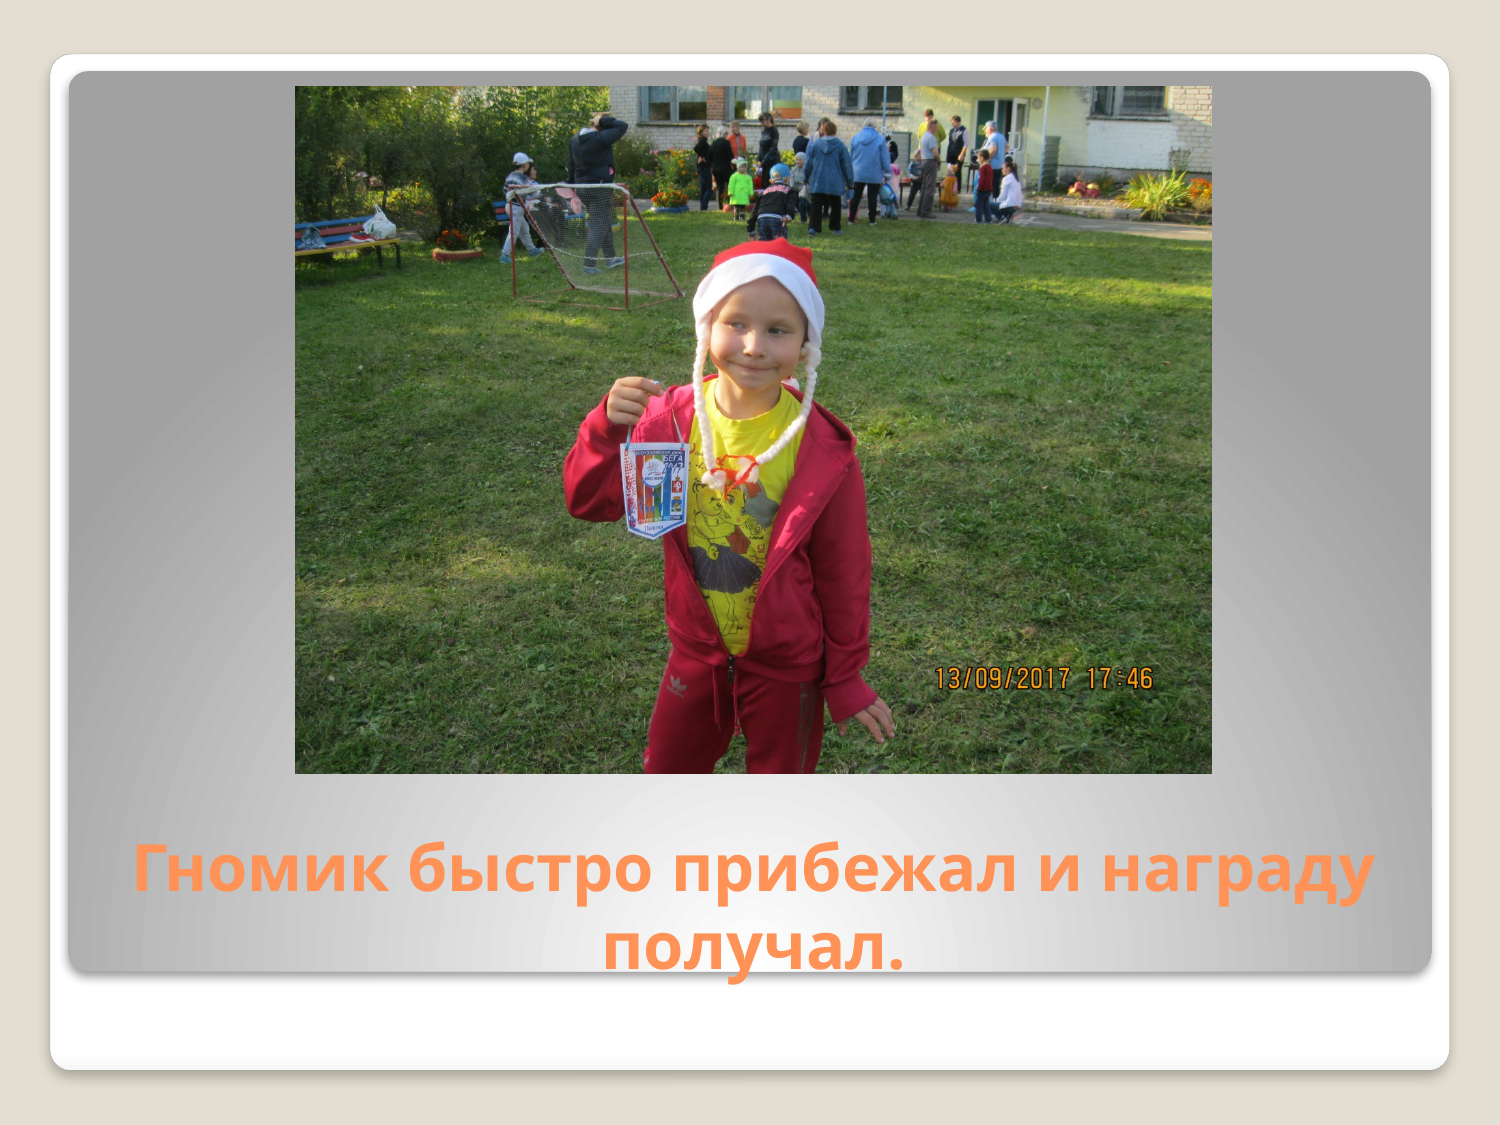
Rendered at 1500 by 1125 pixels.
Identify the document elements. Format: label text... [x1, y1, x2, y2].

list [295, 86, 1212, 775]
title Гномик быстро прибежал и награду получал. [82, 817, 1425, 990]
